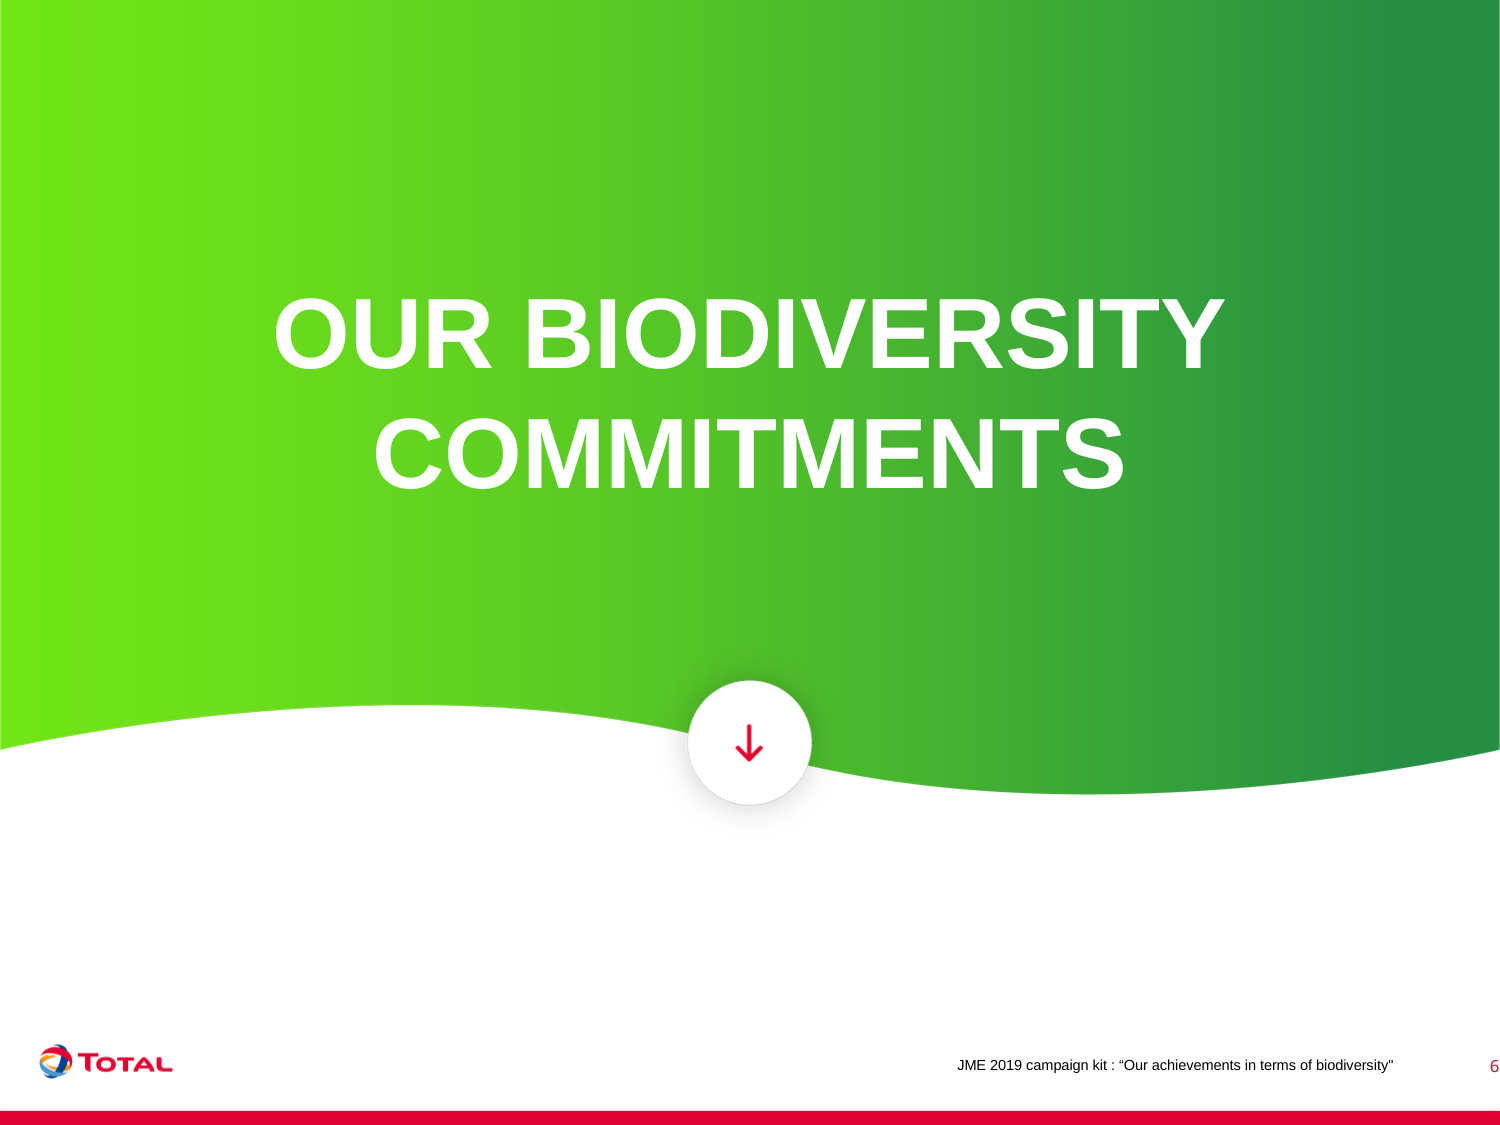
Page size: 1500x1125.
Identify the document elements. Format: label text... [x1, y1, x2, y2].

footer JME 2019 campaign kit : “Our achievements in terms of biodiversity" [957, 1035, 1424, 1095]
picture [29, 1034, 183, 1089]
picture [0, 0, 1500, 853]
